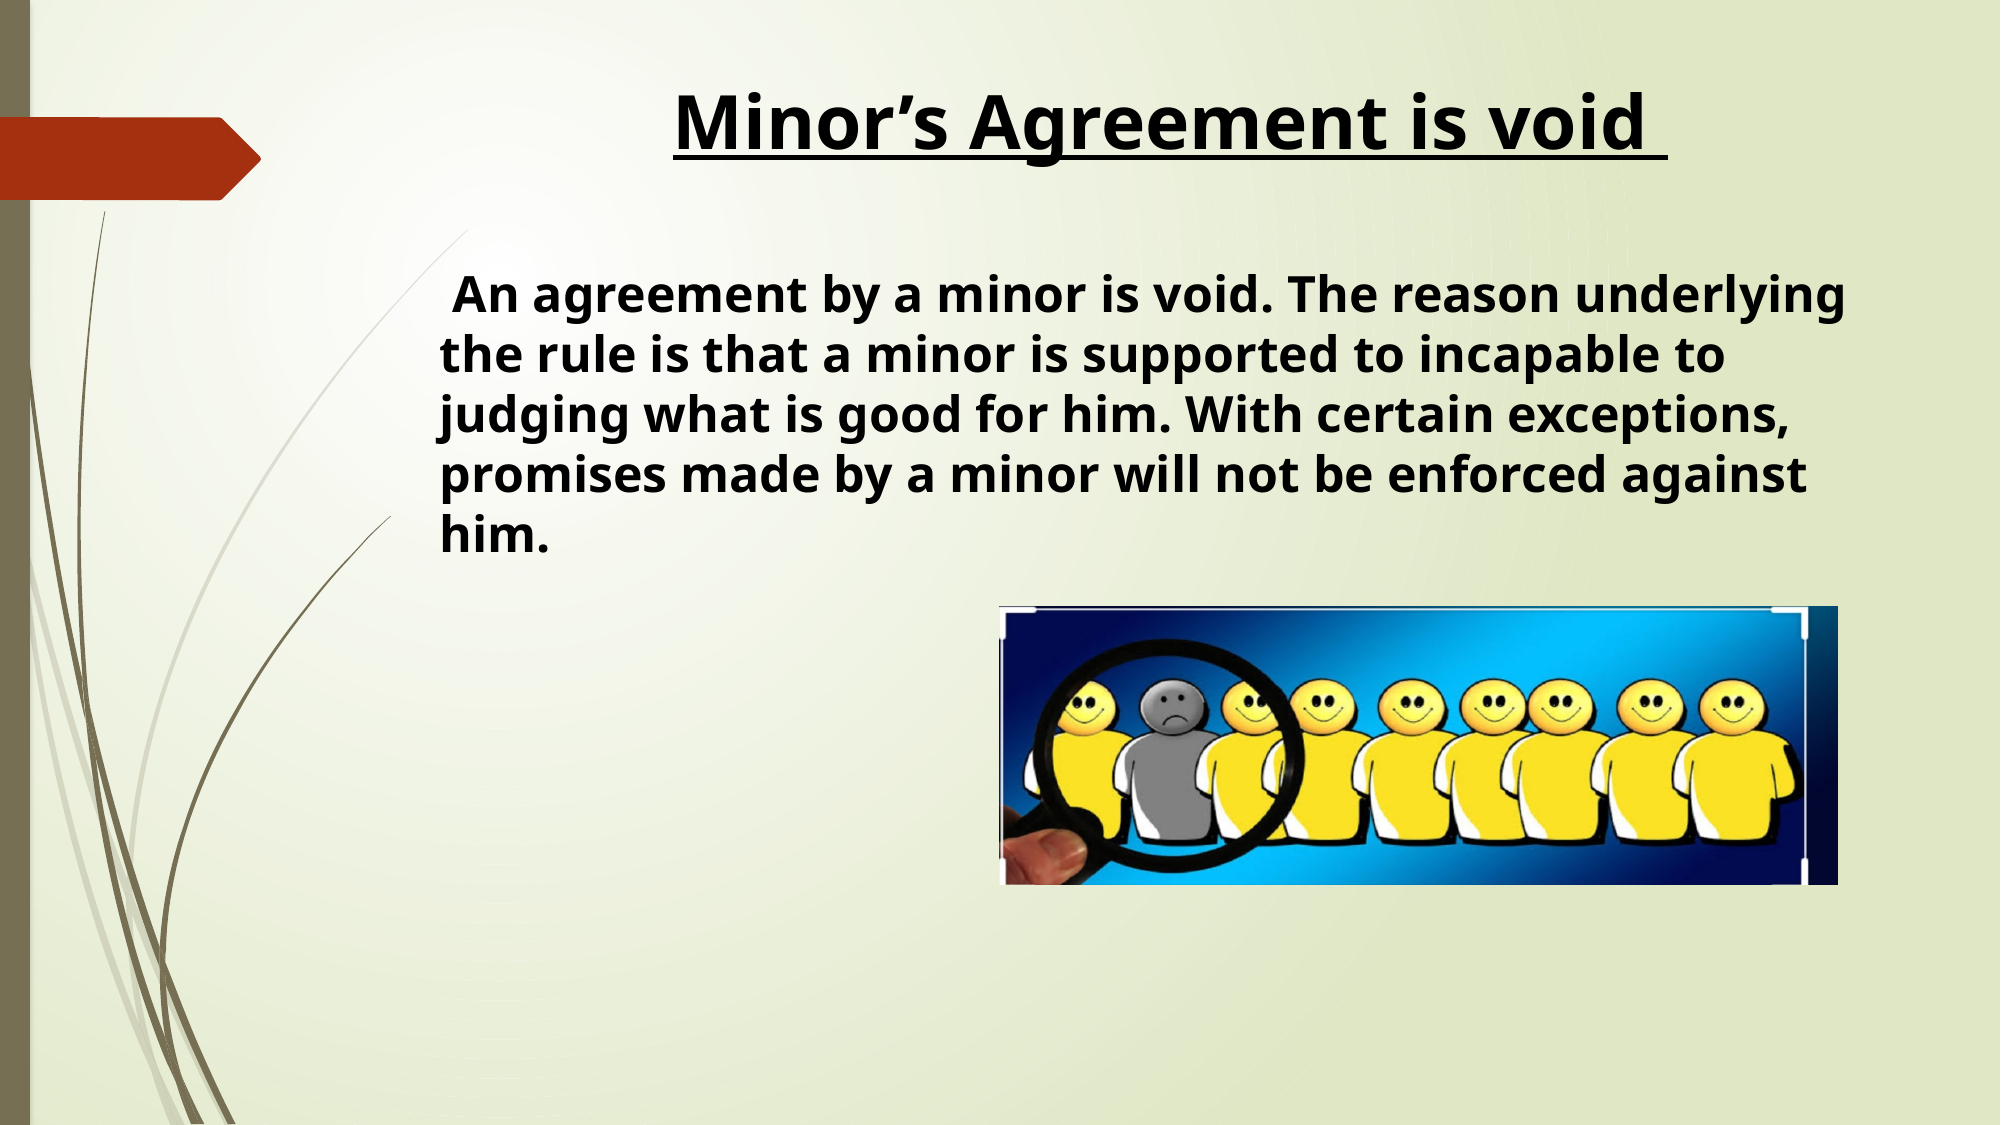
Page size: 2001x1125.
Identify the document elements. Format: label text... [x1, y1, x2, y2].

title Minor’s Agreement is void [439, 14, 1902, 225]
list An agreement by a minor is void. The reason underlying the rule is that a minor is supported to incapable to judging what is good for him. With certain exceptions, promises made by a minor will not be enforced against him. [424, 254, 1888, 1125]
picture [999, 606, 1838, 885]
